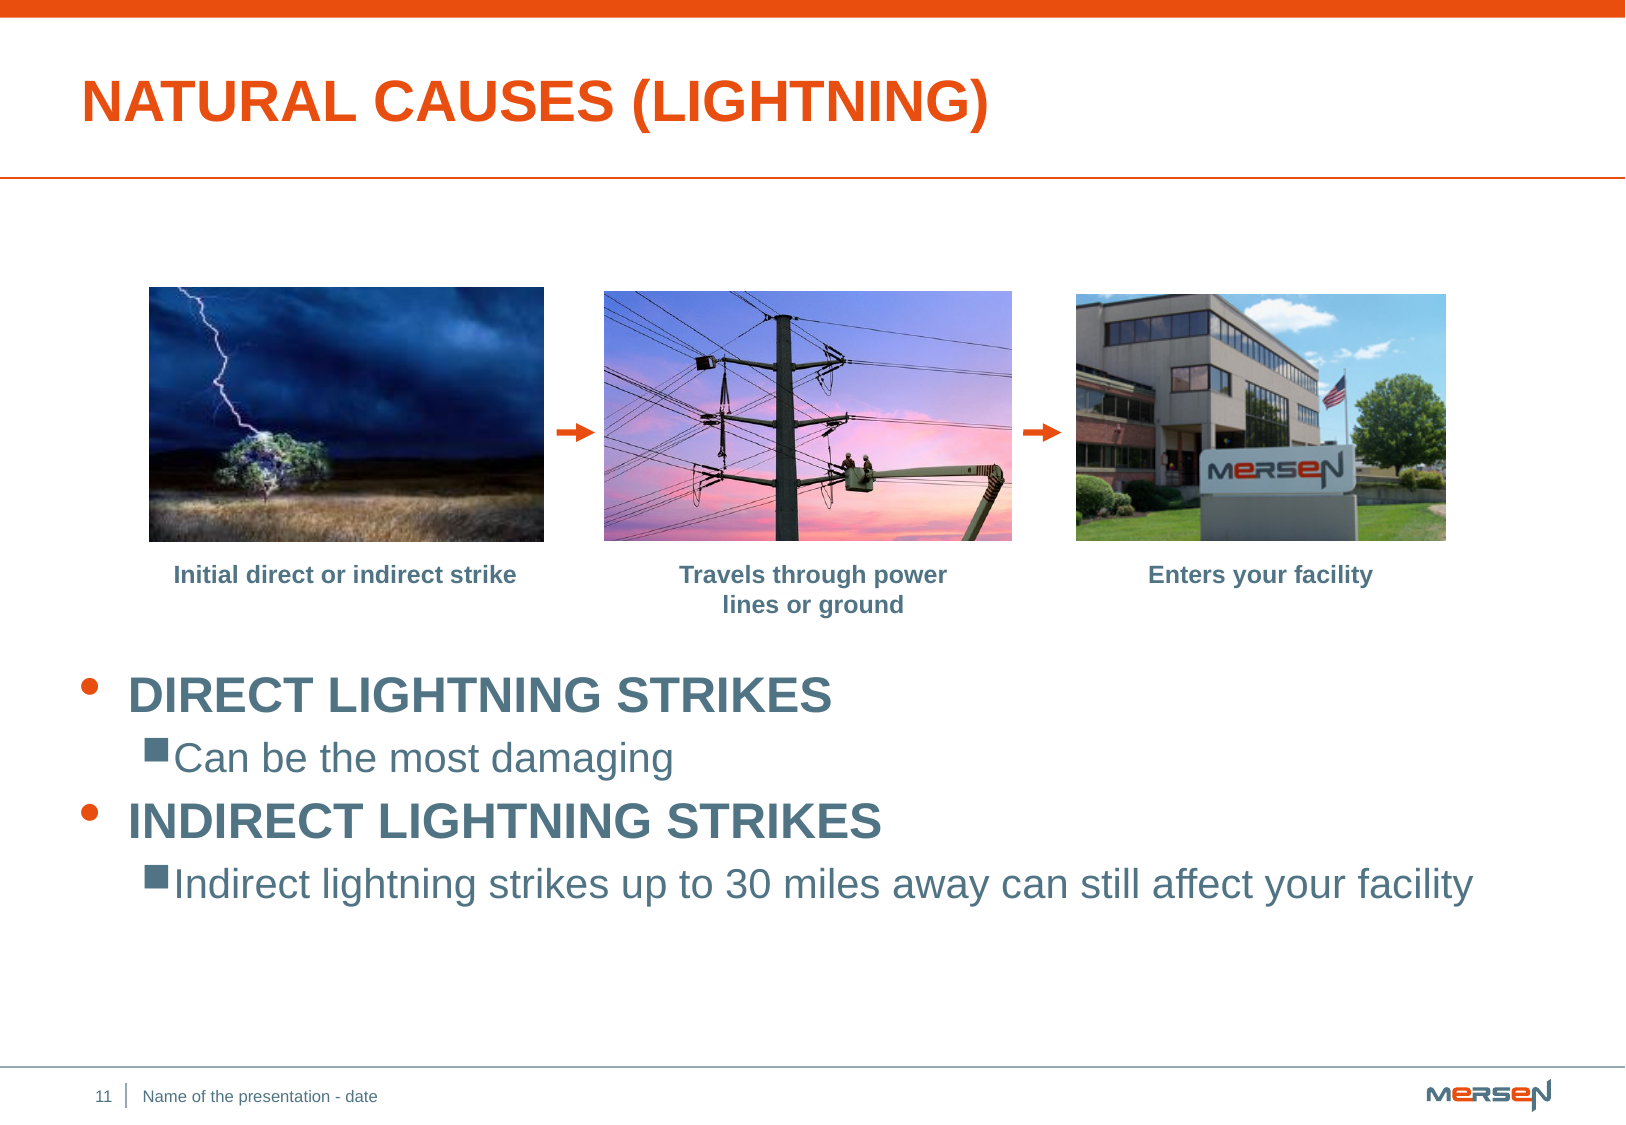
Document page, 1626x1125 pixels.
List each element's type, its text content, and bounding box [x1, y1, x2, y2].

text_box Enters your facility [1133, 550, 1389, 596]
list Direct lightning strikes Can be the most damaging Indirect lightning strikes Indirect lightning strikes up to 30 miles away can still affect your facility [81, 662, 1544, 1005]
text_box Initial direct or indirect strike [153, 550, 538, 596]
picture [1076, 293, 1447, 541]
text_box Travels through power lines or ground [622, 550, 1005, 626]
picture [149, 287, 544, 542]
text_box [1023, 426, 1062, 439]
text_box [556, 426, 595, 439]
title Natural Causes (Lightning) [81, 22, 1544, 173]
picture [604, 291, 1012, 541]
